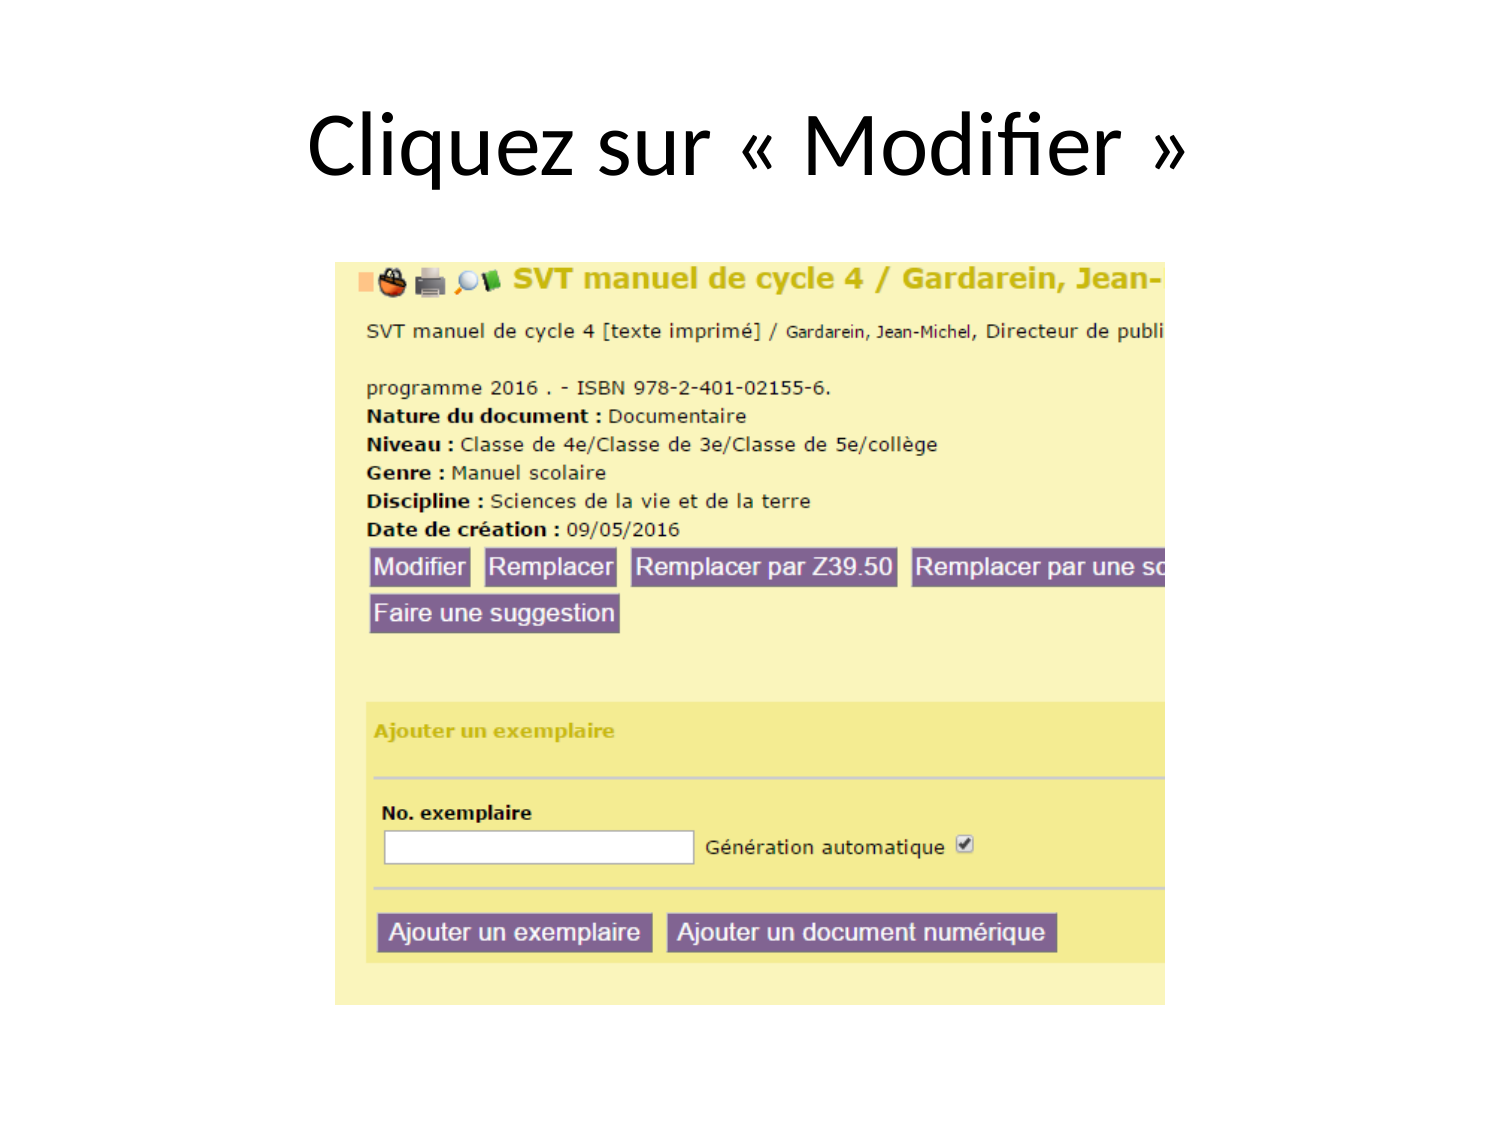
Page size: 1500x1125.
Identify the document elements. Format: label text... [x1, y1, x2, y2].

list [335, 262, 1165, 1006]
title Cliquez sur « Modifier » [75, 45, 1425, 233]
